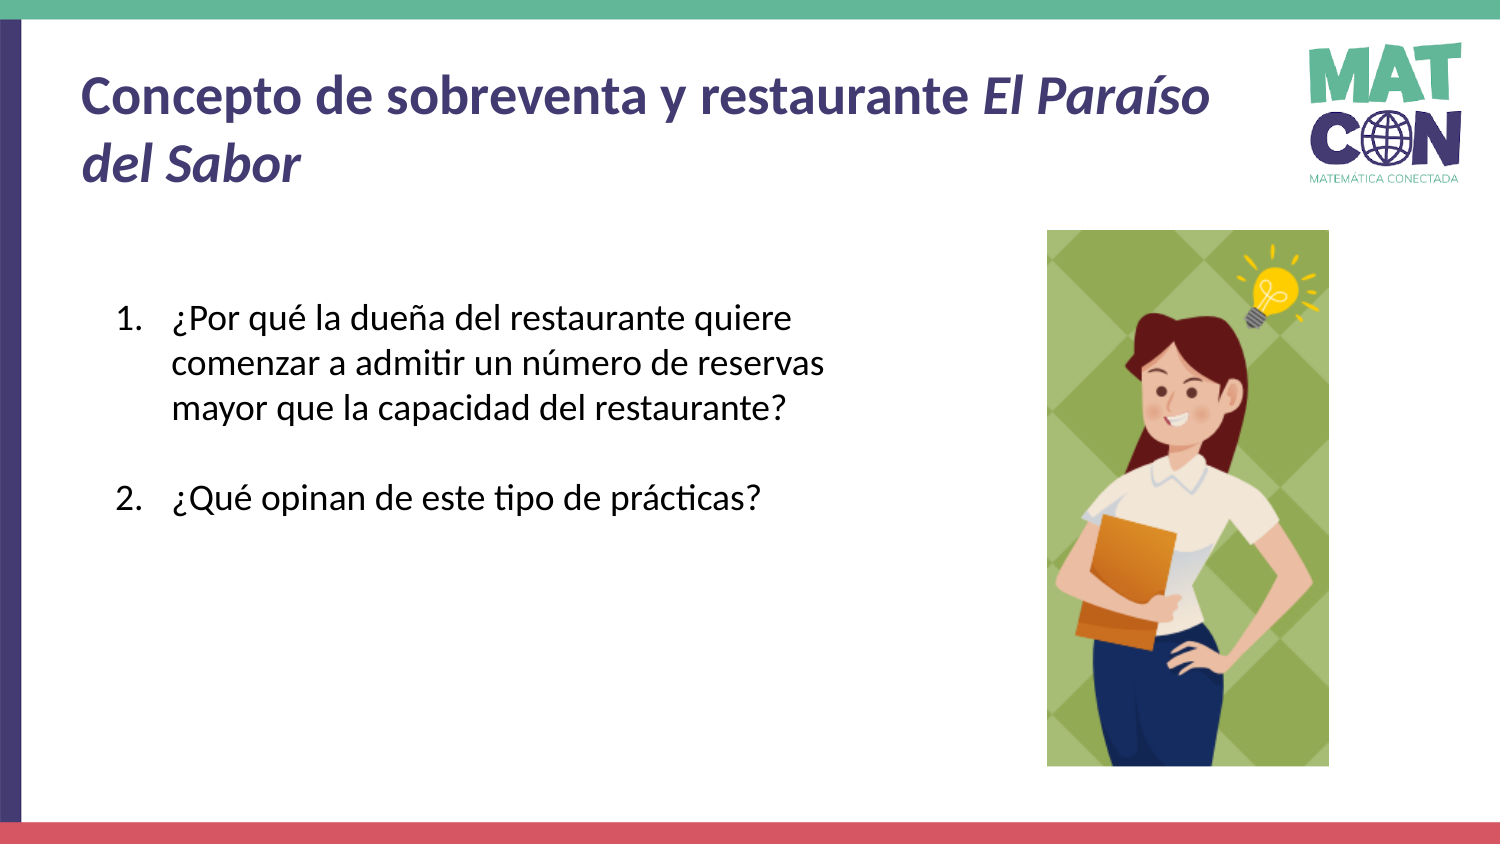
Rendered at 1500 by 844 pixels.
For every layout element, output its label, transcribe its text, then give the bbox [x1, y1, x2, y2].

text_box ¿Por qué la dueña del restaurante quiere comenzar a admitir un número de reservas mayor que la capacidad del restaurante? ¿Qué opinan de este tipo de prácticas? [85, 287, 880, 569]
text_box Concepto de sobreventa y restaurante El Paraíso del Sabor [70, 52, 1252, 199]
picture [0, 0, 1500, 844]
